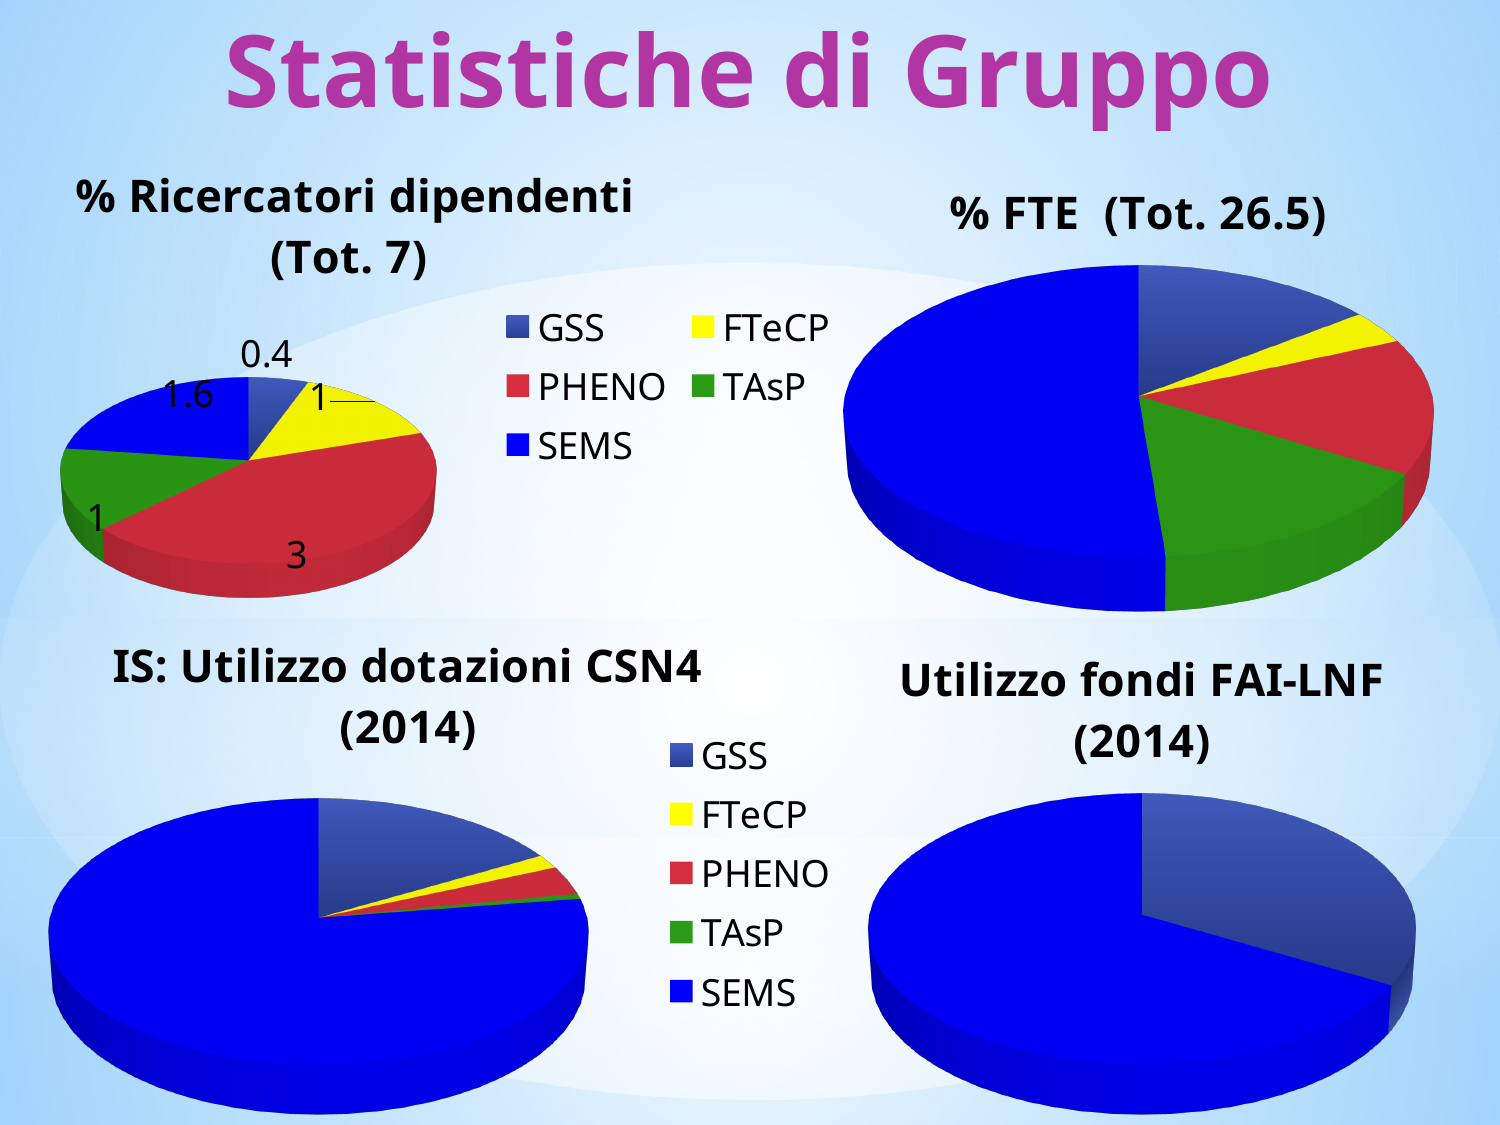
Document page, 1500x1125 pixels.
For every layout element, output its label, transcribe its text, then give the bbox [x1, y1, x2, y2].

chart [0, 150, 1500, 1125]
title Statistiche di Gruppo [160, 0, 1340, 147]
